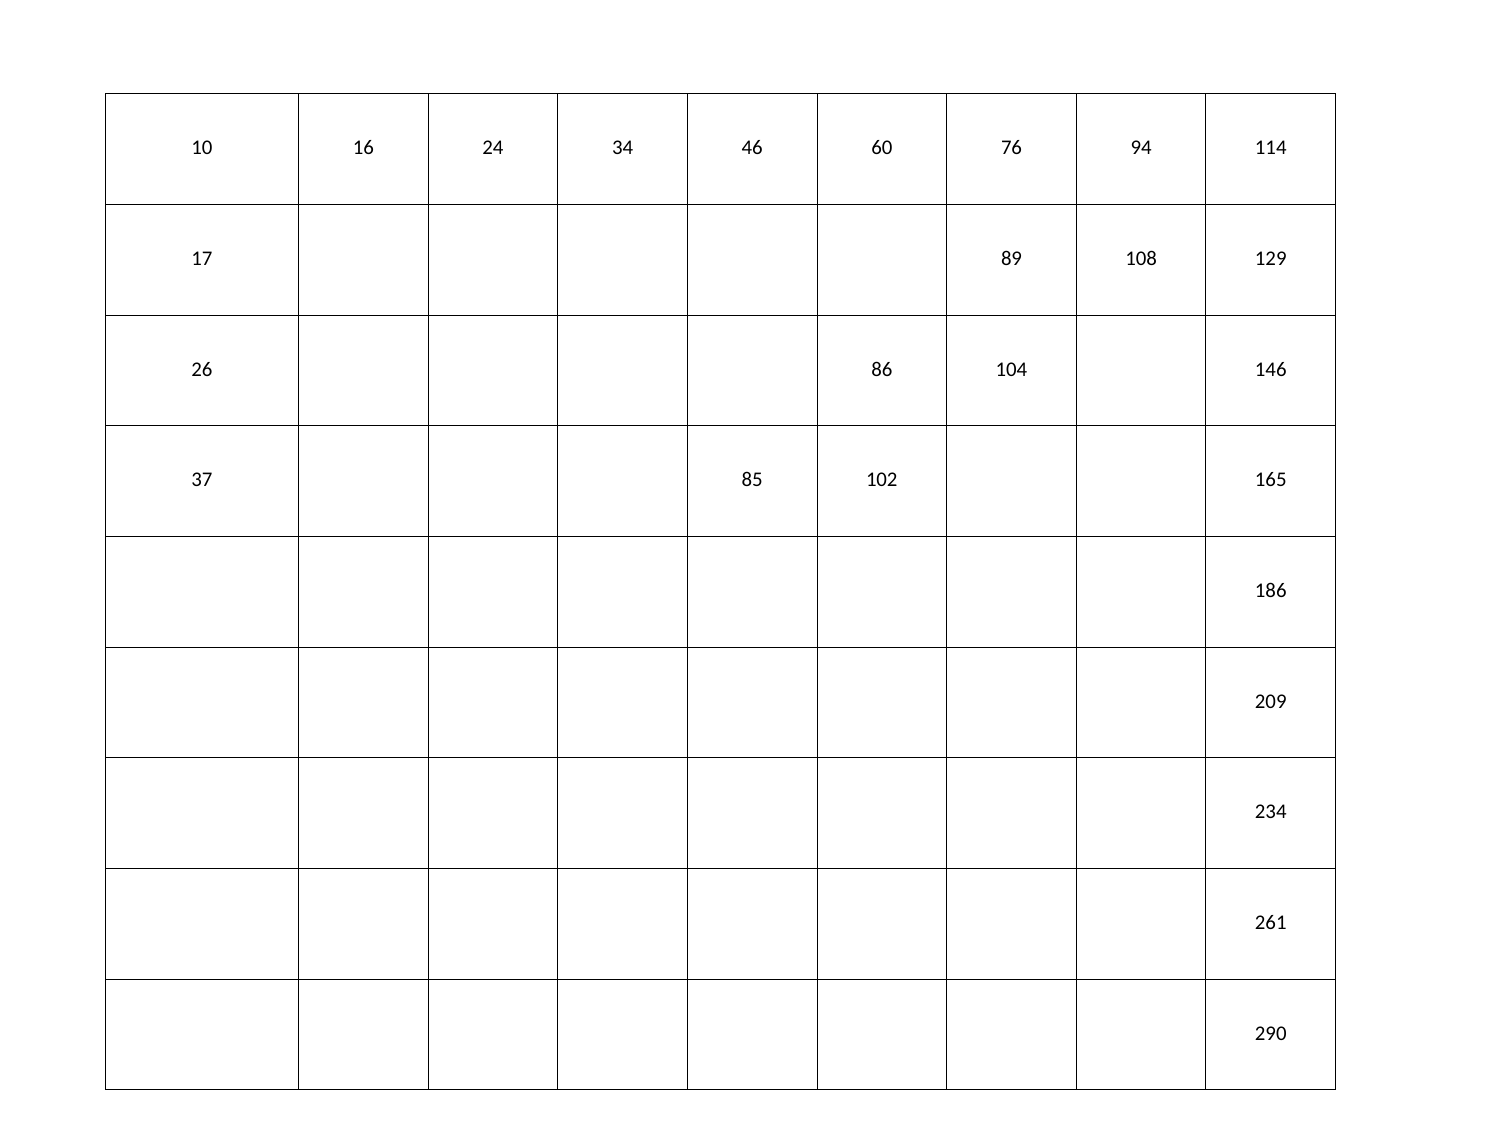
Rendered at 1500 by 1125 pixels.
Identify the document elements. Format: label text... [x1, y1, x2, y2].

table_cell [429, 537, 557, 647]
table_cell [106, 758, 298, 868]
table_cell [947, 869, 1076, 979]
table_cell [429, 869, 557, 979]
table_cell 108 [1077, 205, 1205, 315]
table_cell [106, 648, 298, 757]
table_cell [558, 869, 687, 979]
table_cell [1077, 869, 1205, 979]
table_cell [429, 980, 557, 1089]
table_cell 85 [688, 426, 817, 536]
table_cell [299, 648, 428, 757]
table_cell [688, 205, 817, 315]
table_cell [558, 316, 687, 425]
table_cell [688, 758, 817, 868]
table_cell 146 [1206, 316, 1335, 425]
table_cell [688, 316, 817, 425]
table_cell [818, 537, 946, 647]
table_cell [558, 426, 687, 536]
table_cell 37 [106, 426, 298, 536]
table_cell [558, 980, 687, 1089]
table_cell [299, 758, 428, 868]
table_cell [299, 980, 428, 1089]
table_cell [106, 537, 298, 647]
table_cell 17 [106, 205, 298, 315]
table_cell 102 [818, 426, 946, 536]
table_cell [1077, 980, 1205, 1089]
table_header 24 [429, 94, 557, 204]
table_cell 86 [818, 316, 946, 425]
table_cell [818, 869, 946, 979]
table_cell [688, 980, 817, 1089]
table_cell 89 [947, 205, 1076, 315]
table_cell 261 [1206, 869, 1335, 979]
table_cell [429, 758, 557, 868]
table_header 34 [558, 94, 687, 204]
table_cell [558, 758, 687, 868]
table_cell [299, 316, 428, 425]
table_cell [558, 648, 687, 757]
table_cell [299, 205, 428, 315]
table_cell 290 [1206, 980, 1335, 1089]
table_cell 186 [1206, 537, 1335, 647]
table_cell [1077, 426, 1205, 536]
table_cell 234 [1206, 758, 1335, 868]
table_cell [947, 648, 1076, 757]
table_cell [106, 869, 298, 979]
table_cell [558, 537, 687, 647]
table_cell [947, 537, 1076, 647]
table_cell [299, 426, 428, 536]
table_cell 165 [1206, 426, 1335, 536]
table_cell [688, 869, 817, 979]
table_cell [429, 316, 557, 425]
table_header 76 [947, 94, 1076, 204]
table_cell 104 [947, 316, 1076, 425]
table_cell [299, 869, 428, 979]
table_cell [947, 426, 1076, 536]
table_header 60 [818, 94, 946, 204]
table_header 114 [1206, 94, 1335, 204]
table_cell [1077, 537, 1205, 647]
table_cell [947, 758, 1076, 868]
table_cell [1077, 758, 1205, 868]
table_cell [947, 980, 1076, 1089]
table_cell [558, 205, 687, 315]
table_cell [429, 205, 557, 315]
table_cell 129 [1206, 205, 1335, 315]
table_cell [688, 537, 817, 647]
table_cell [106, 980, 298, 1089]
table_cell [1077, 316, 1205, 425]
table_cell [688, 648, 817, 757]
table_cell 26 [106, 316, 298, 425]
table_cell [818, 205, 946, 315]
table_cell [818, 758, 946, 868]
table_cell [429, 426, 557, 536]
table_cell [1077, 648, 1205, 757]
table_header 10 [106, 94, 298, 204]
table_header 16 [299, 94, 428, 204]
table_cell [818, 648, 946, 757]
table_cell [818, 980, 946, 1089]
table_header 94 [1077, 94, 1205, 204]
table_cell [429, 648, 557, 757]
table_cell 209 [1206, 648, 1335, 757]
table_cell [299, 537, 428, 647]
table_header 46 [688, 94, 817, 204]
